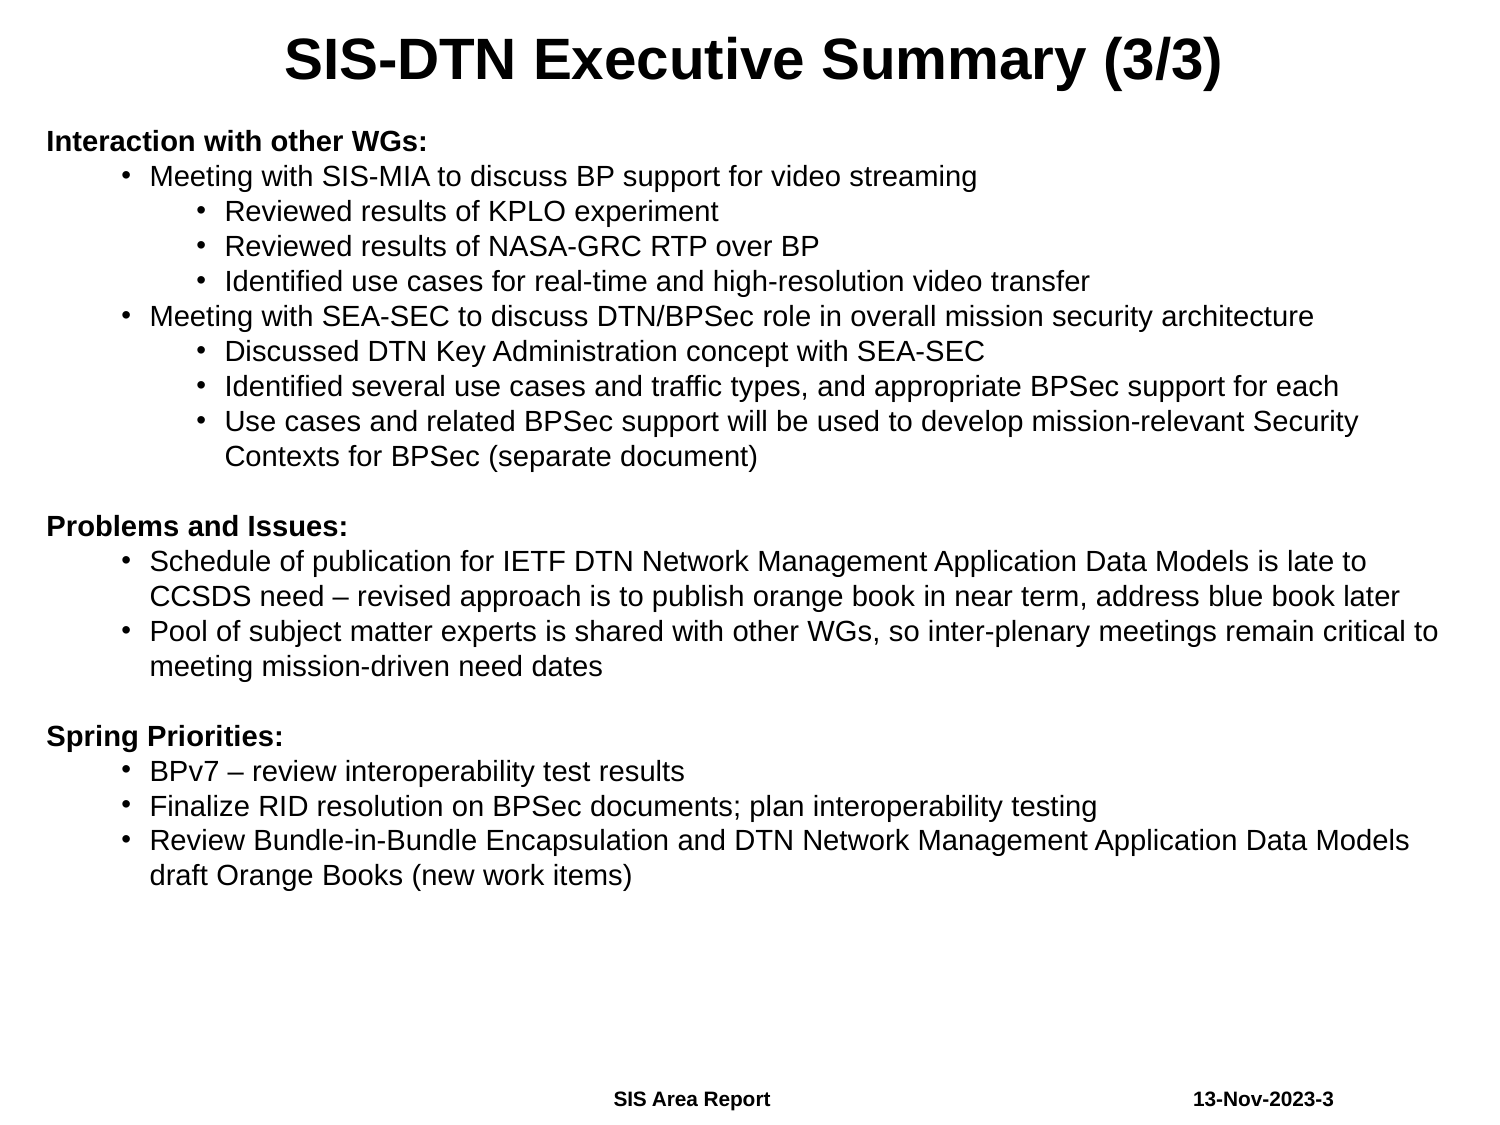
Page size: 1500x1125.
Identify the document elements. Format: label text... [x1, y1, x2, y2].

text_box Interaction with other WGs: Meeting with SIS-MIA to discuss BP support for video streaming Reviewed results of KPLO experiment Reviewed results of NASA-GRC RTP over BP Identified use cases for real-time and high-resolution video transfer Meeting with SEA-SEC to discuss DTN/BPSec role in overall mission security architecture Discussed DTN Key Administration concept with SEA-SEC Identified several use cases and traffic types, and appropriate BPSec support for each Use cases and related BPSec support will be used to develop mission-relevant Security Contexts for BPSec (separate document) Problems and Issues: Schedule of publication for IETF DTN Network Management Application Data Models is late to CCSDS need – revised approach is to publish orange book in near term, address blue book later Pool of subject matter experts is shared with other WGs, so inter-plenary meetings remain critical to meeting mission-driven need dates Spring Priorities: BPv7 – review interoperability test results Finalize RID resolution on BPSec documents; plan interoperability testing Review Bundle-in-Bundle Encapsulation and DTN Network Management Application Data Models draft Orange Books (new work items) [31, 115, 1469, 899]
text_box SIS-DTN Executive Summary (3/3) [145, 20, 1305, 109]
